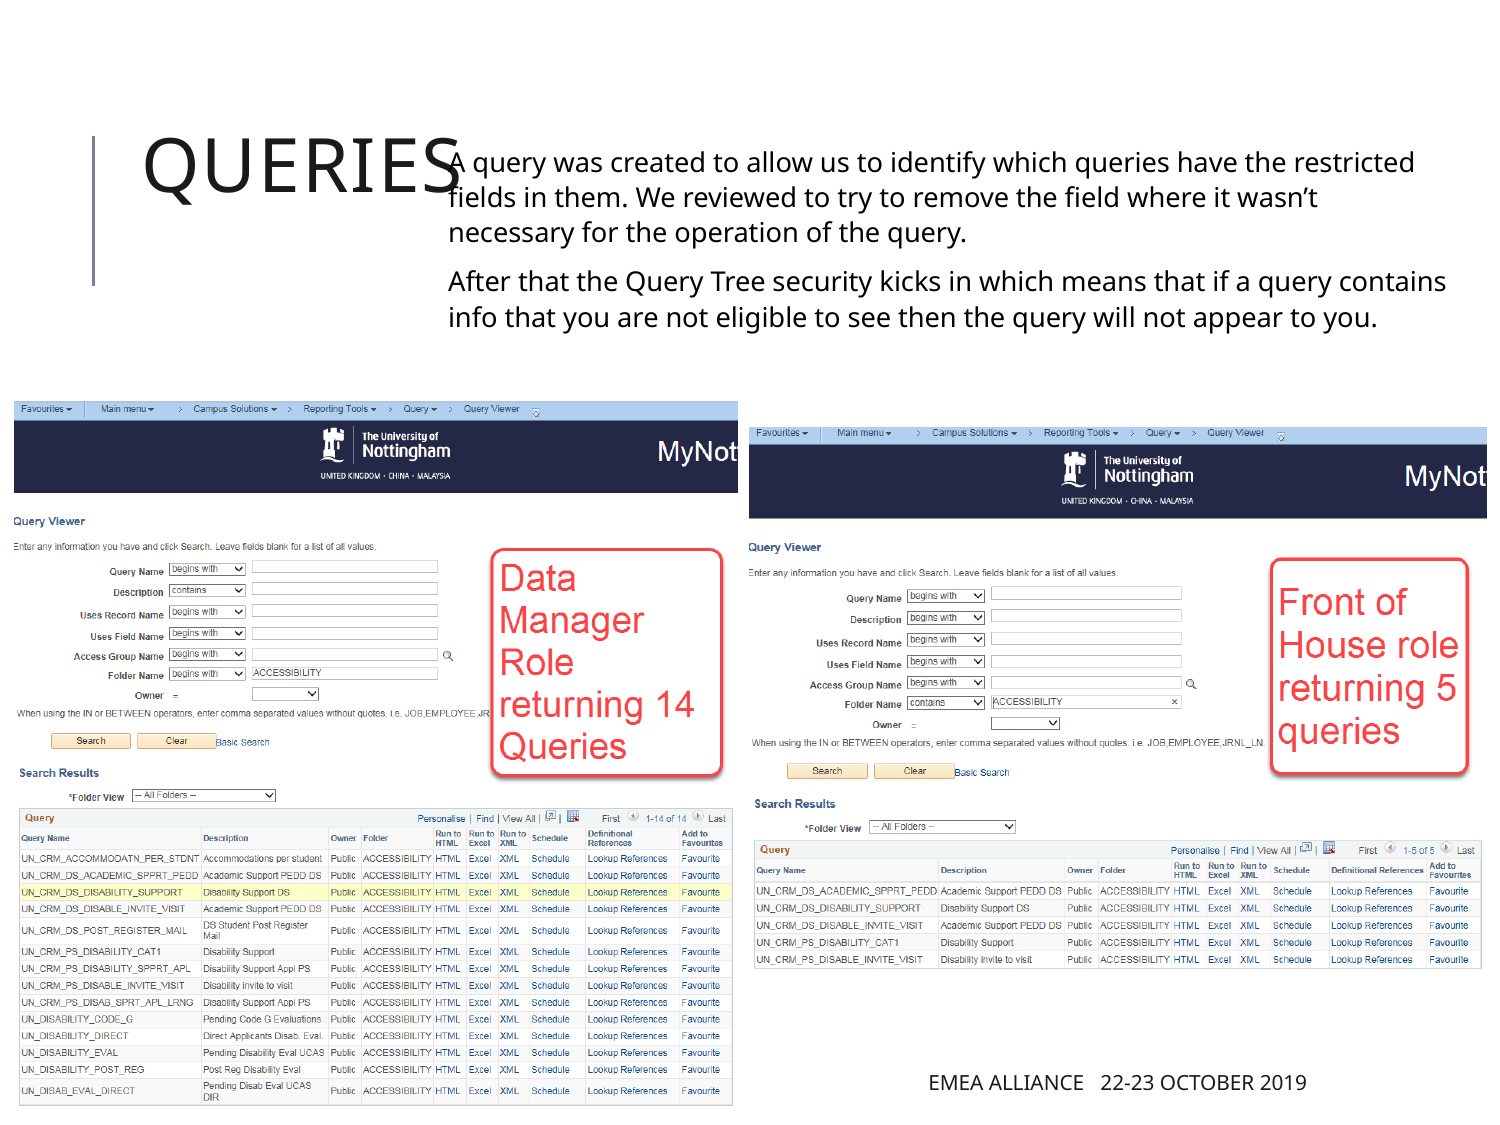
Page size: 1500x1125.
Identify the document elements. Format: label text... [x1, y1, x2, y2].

footer EMEA Alliance 22-23 October 2019 [743, 1061, 1322, 1107]
picture [14, 401, 738, 1107]
picture [749, 427, 1487, 980]
title Queries [126, 28, 710, 314]
list A query was created to allow us to identify which queries have the restricted fields in them. We reviewed to try to remove the field where it wasn’t necessary for the operation of the query. After that the Query Tree security kicks in which means that if a query contains info that you are not eligible to see then the query will not appear to you. [433, 135, 1464, 346]
